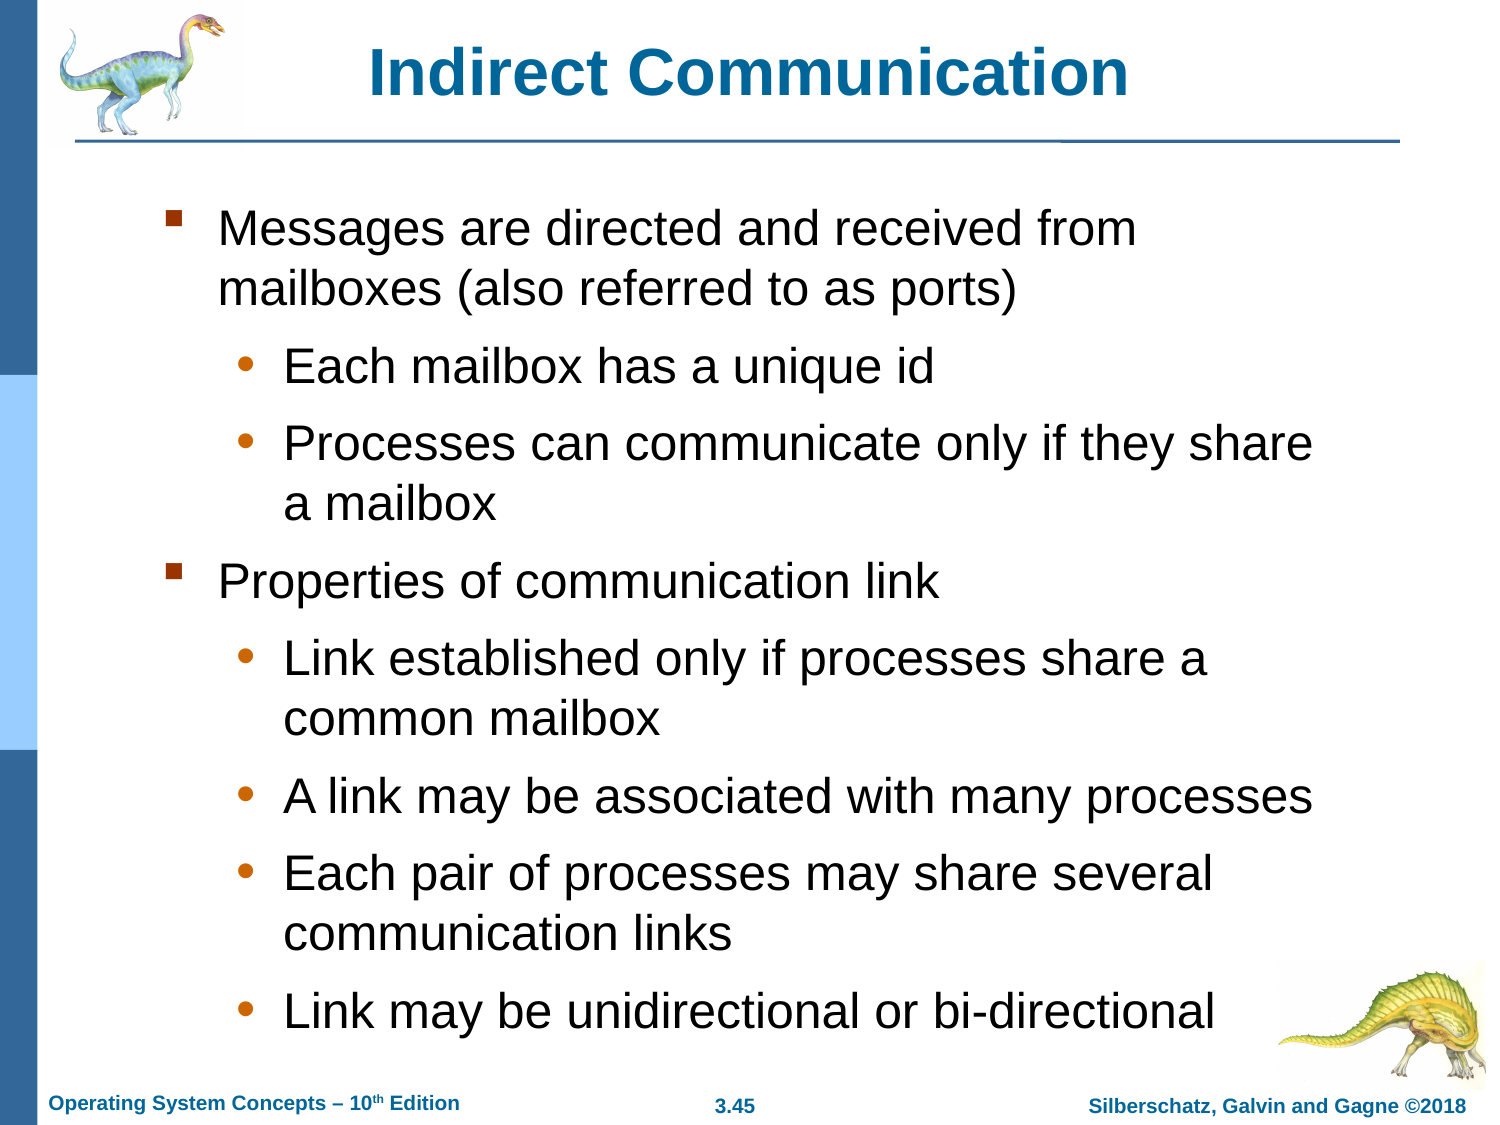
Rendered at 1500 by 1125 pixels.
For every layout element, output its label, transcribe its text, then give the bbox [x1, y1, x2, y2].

title Indirect Communication [75, 21, 1425, 116]
picture [46, 0, 243, 149]
list Messages are directed and received from mailboxes (also referred to as ports) Each mailbox has a unique id Processes can communicate only if they share a mailbox Properties of communication link Link established only if processes share a common mailbox A link may be associated with many processes Each pair of processes may share several communication links Link may be unidirectional or bi-directional [146, 188, 1360, 857]
picture [1275, 959, 1486, 1090]
